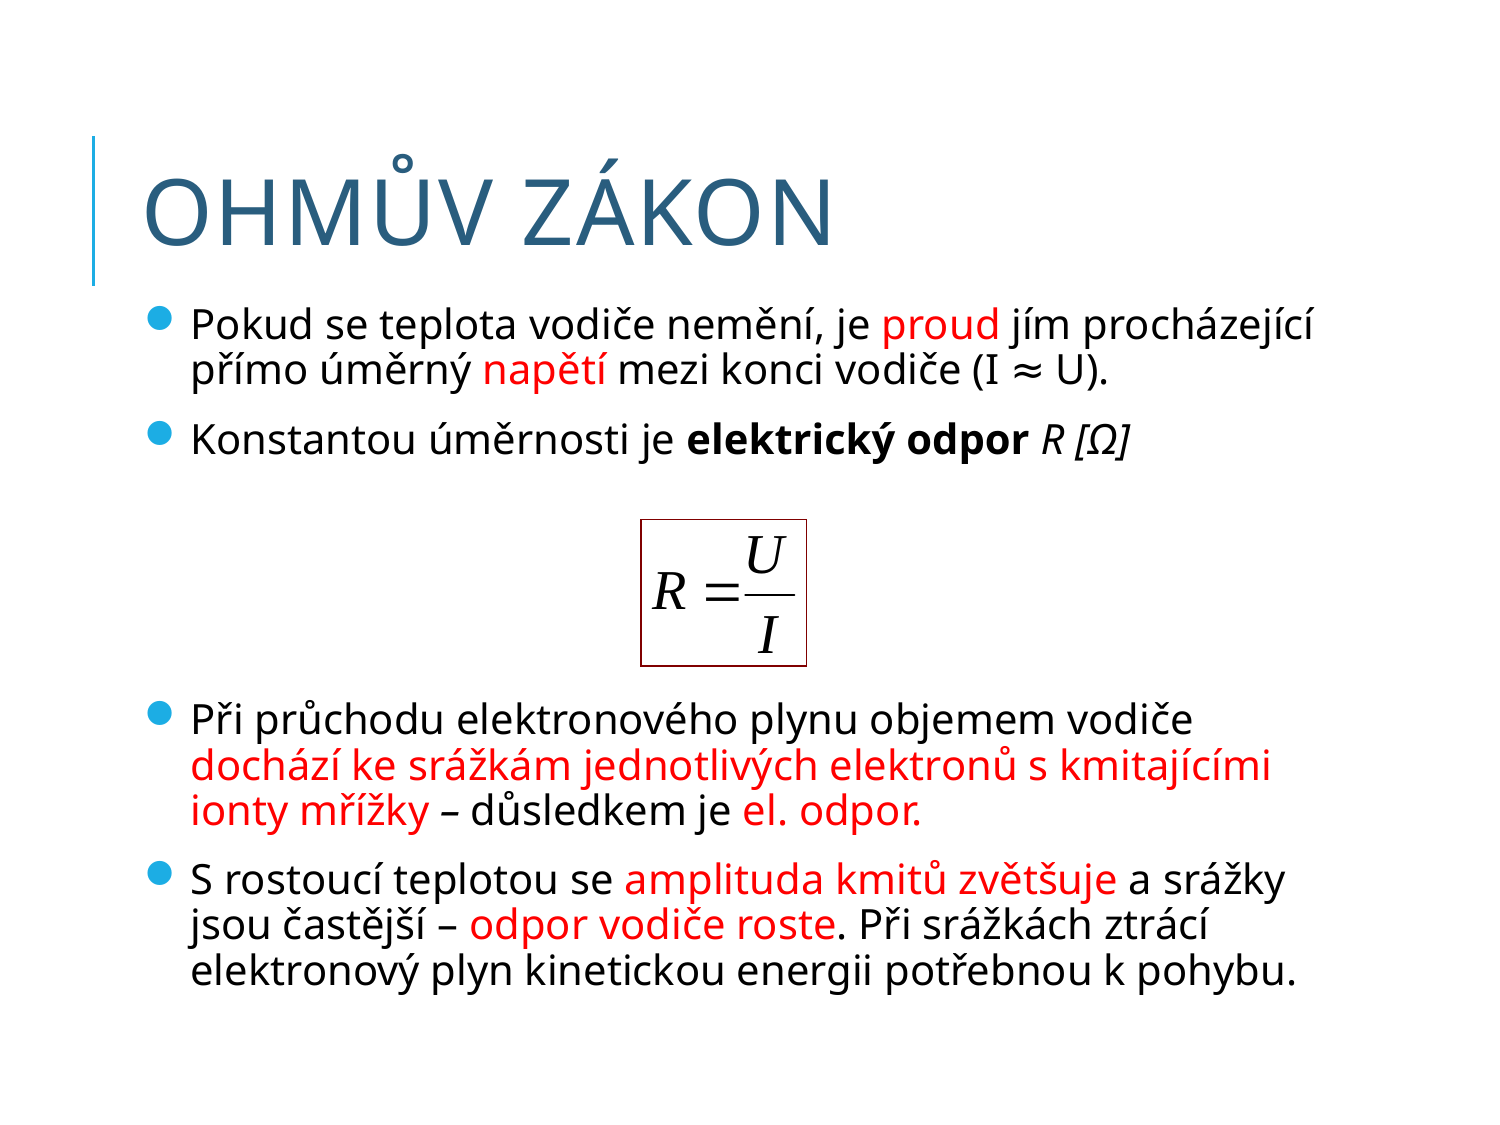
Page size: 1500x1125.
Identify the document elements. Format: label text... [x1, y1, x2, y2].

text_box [641, 519, 807, 666]
title Ohmův zákon [126, 96, 1322, 296]
list Pokud se teplota vodiče nemění, je proud jím procházející přímo úměrný napětí mezi konci vodiče (I ≈ U). Konstantou úměrnosti je elektrický odpor R [Ω] Při průchodu elektronového plynu objemem vodiče dochází ke srážkám jednotlivých elektronů s kmitajícími ionty mřížky – důsledkem je el. odpor. S rostoucí teplotou se amplituda kmitů zvětšuje a srážky jsou častější – odpor vodiče roste. Při srážkách ztrácí elektronový plyn kinetickou energii potřebnou k pohybu. [123, 296, 1354, 1125]
